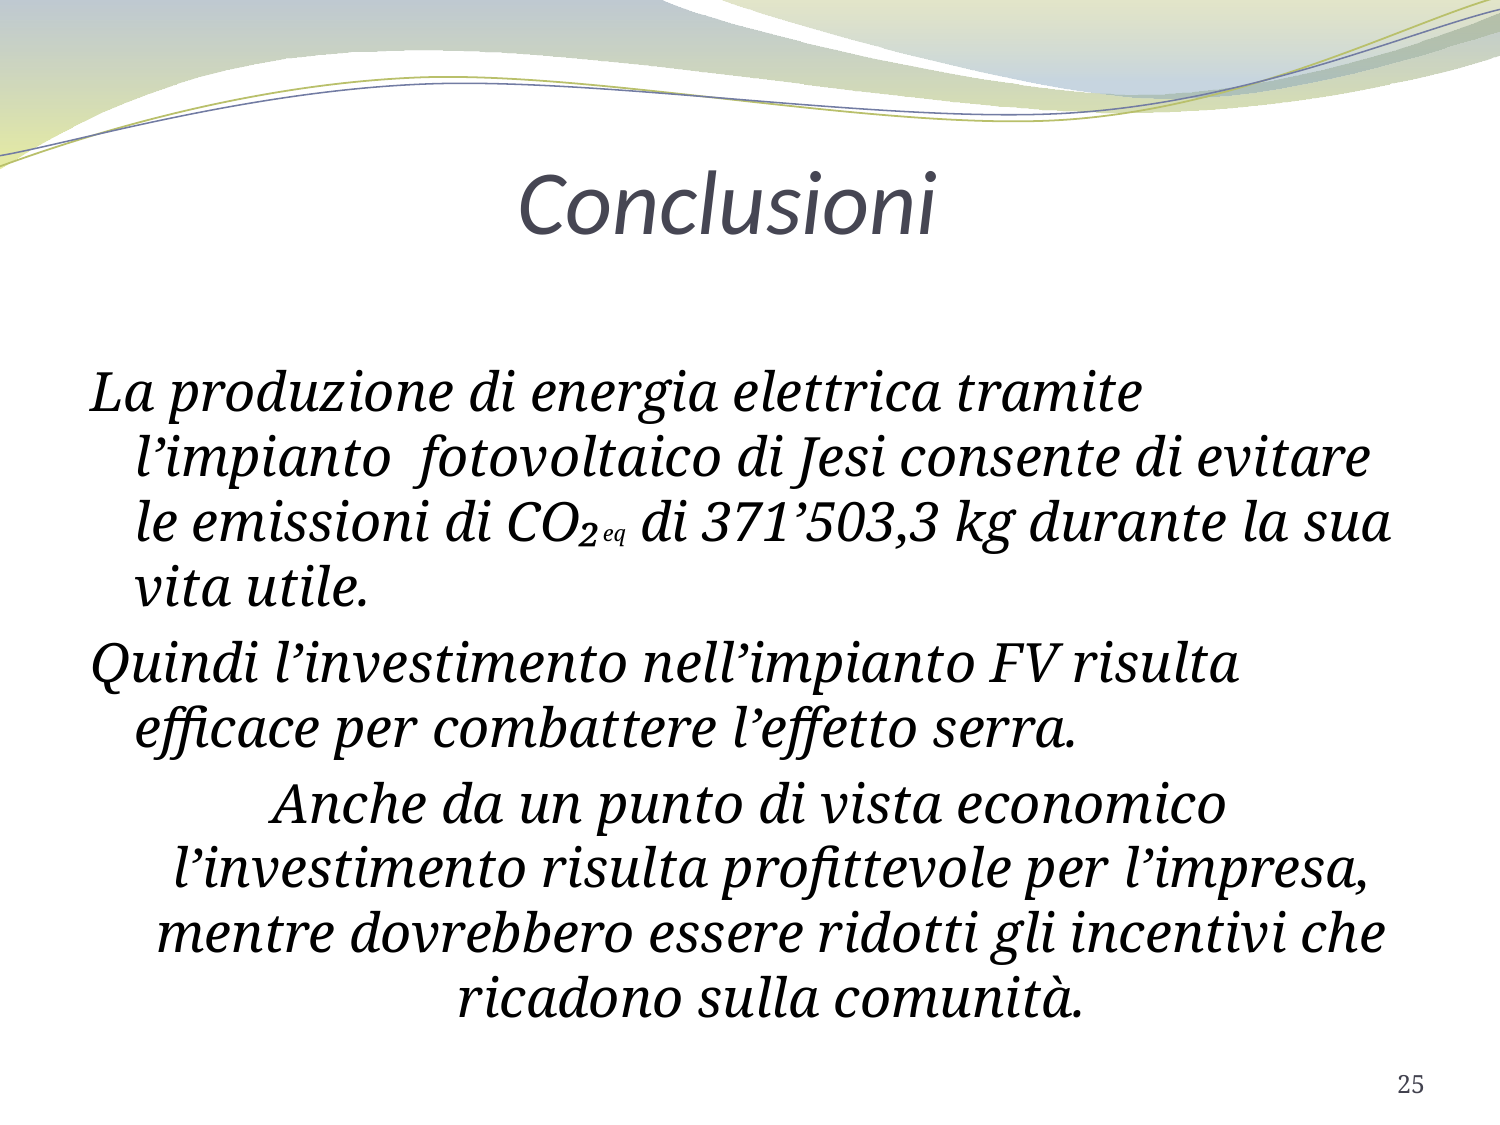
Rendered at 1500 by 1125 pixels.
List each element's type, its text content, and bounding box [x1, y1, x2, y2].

slide_number 25 [1299, 1042, 1425, 1103]
list La produzione di energia elettrica tramite l’impianto fotovoltaico di Jesi consente di evitare le emissioni di CO₂eq di 371’503,3 kg durante la sua vita utile. Quindi l’investimento nell’impianto FV risulta efficace per combattere l’effetto serra. Anche da un punto di vista economico l’investimento risulta profittevole per l’impresa, mentre dovrebbero essere ridotti gli incentivi che ricadono sulla comunità. [74, 349, 1426, 1038]
title Conclusioni [52, 113, 1404, 254]
